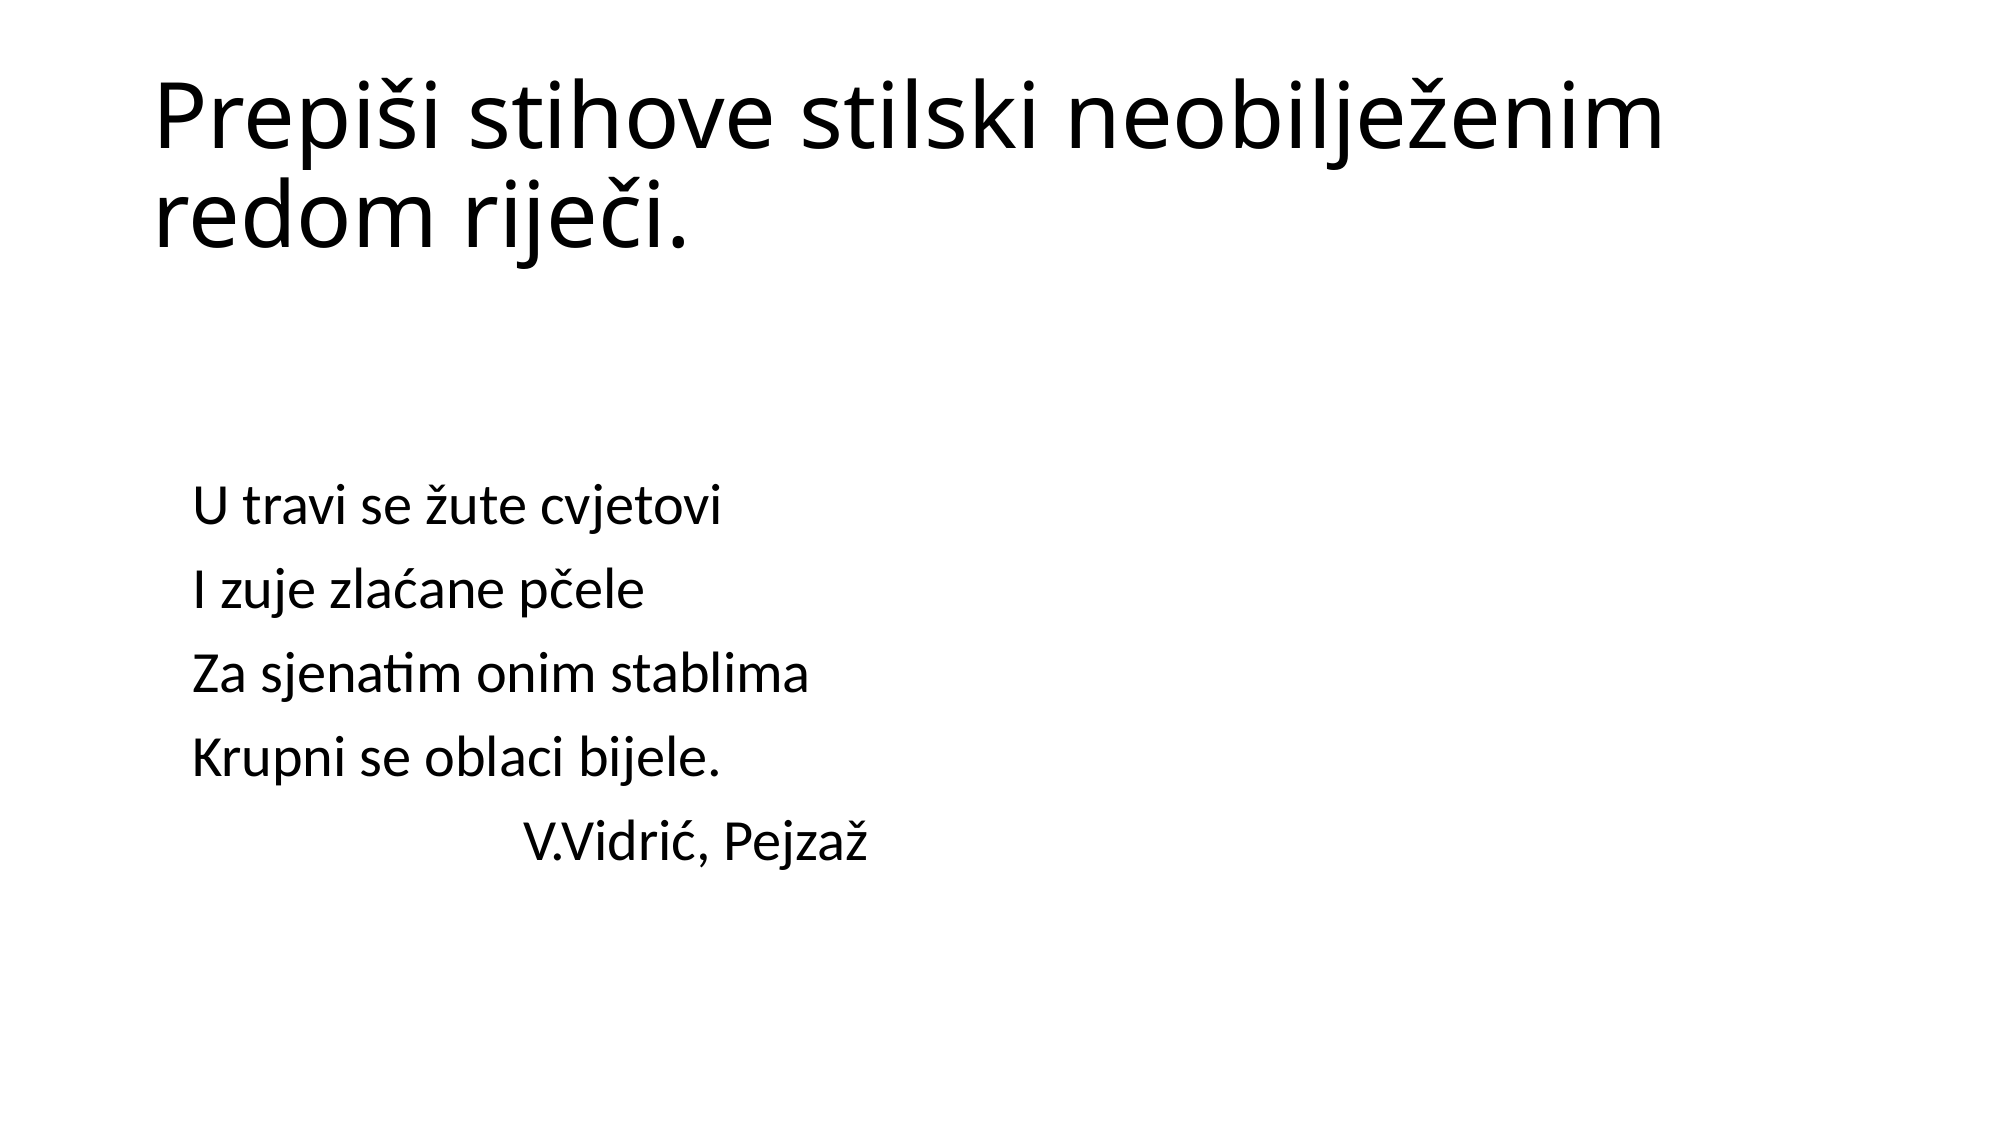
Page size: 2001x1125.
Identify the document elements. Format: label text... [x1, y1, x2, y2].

title Prepiši stihove stilski neobilježenim redom riječi. [137, 59, 1863, 278]
list U travi se žute cvjetovi I zuje zlaćane pčele Za sjenatim onim stablima Krupni se oblaci bijele. V.Vidrić, Pejzaž [137, 299, 988, 1014]
